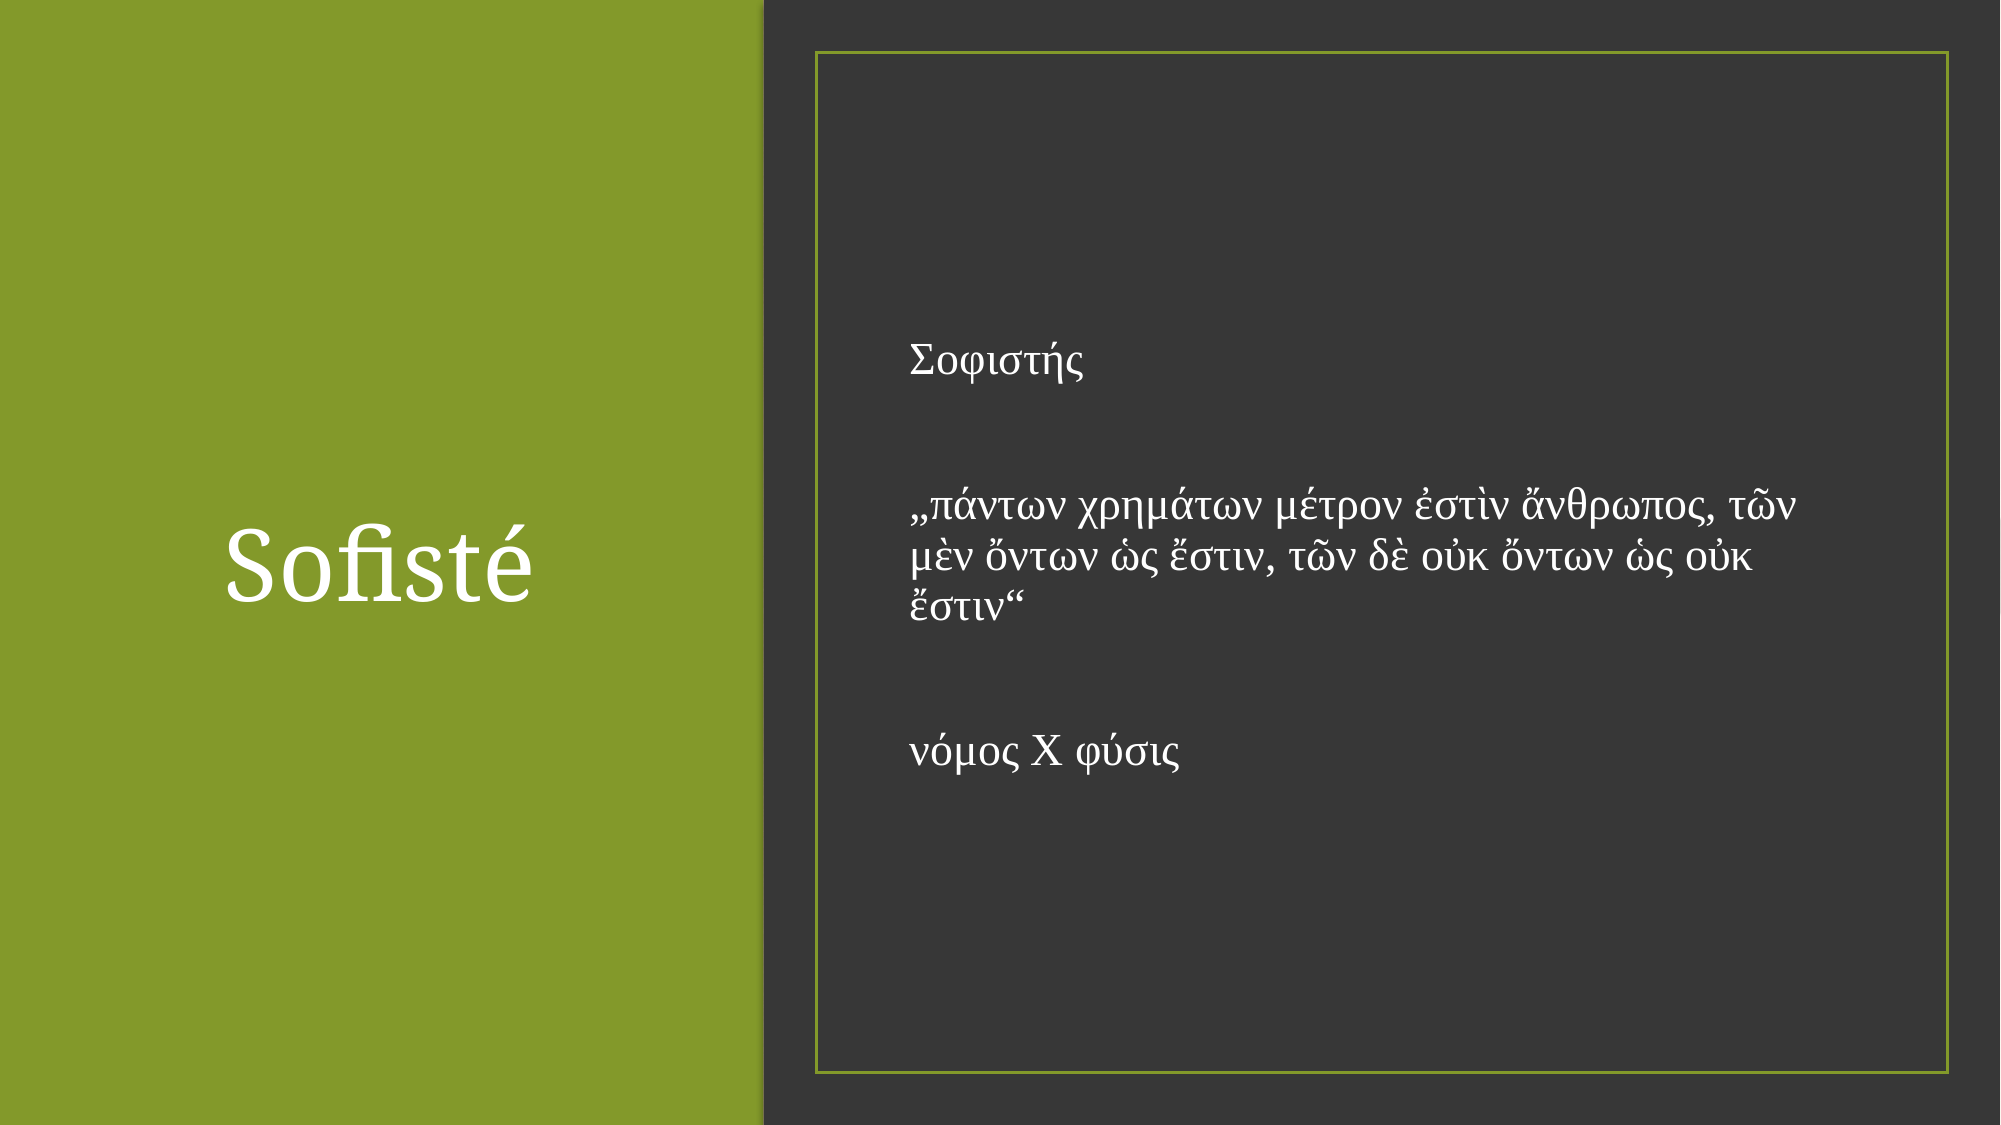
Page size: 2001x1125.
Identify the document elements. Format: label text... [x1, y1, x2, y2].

text_box [762, 0, 2000, 1125]
text_box [0, 0, 762, 1125]
title Sofisté [105, 104, 656, 1021]
text_box [815, 52, 1948, 1073]
